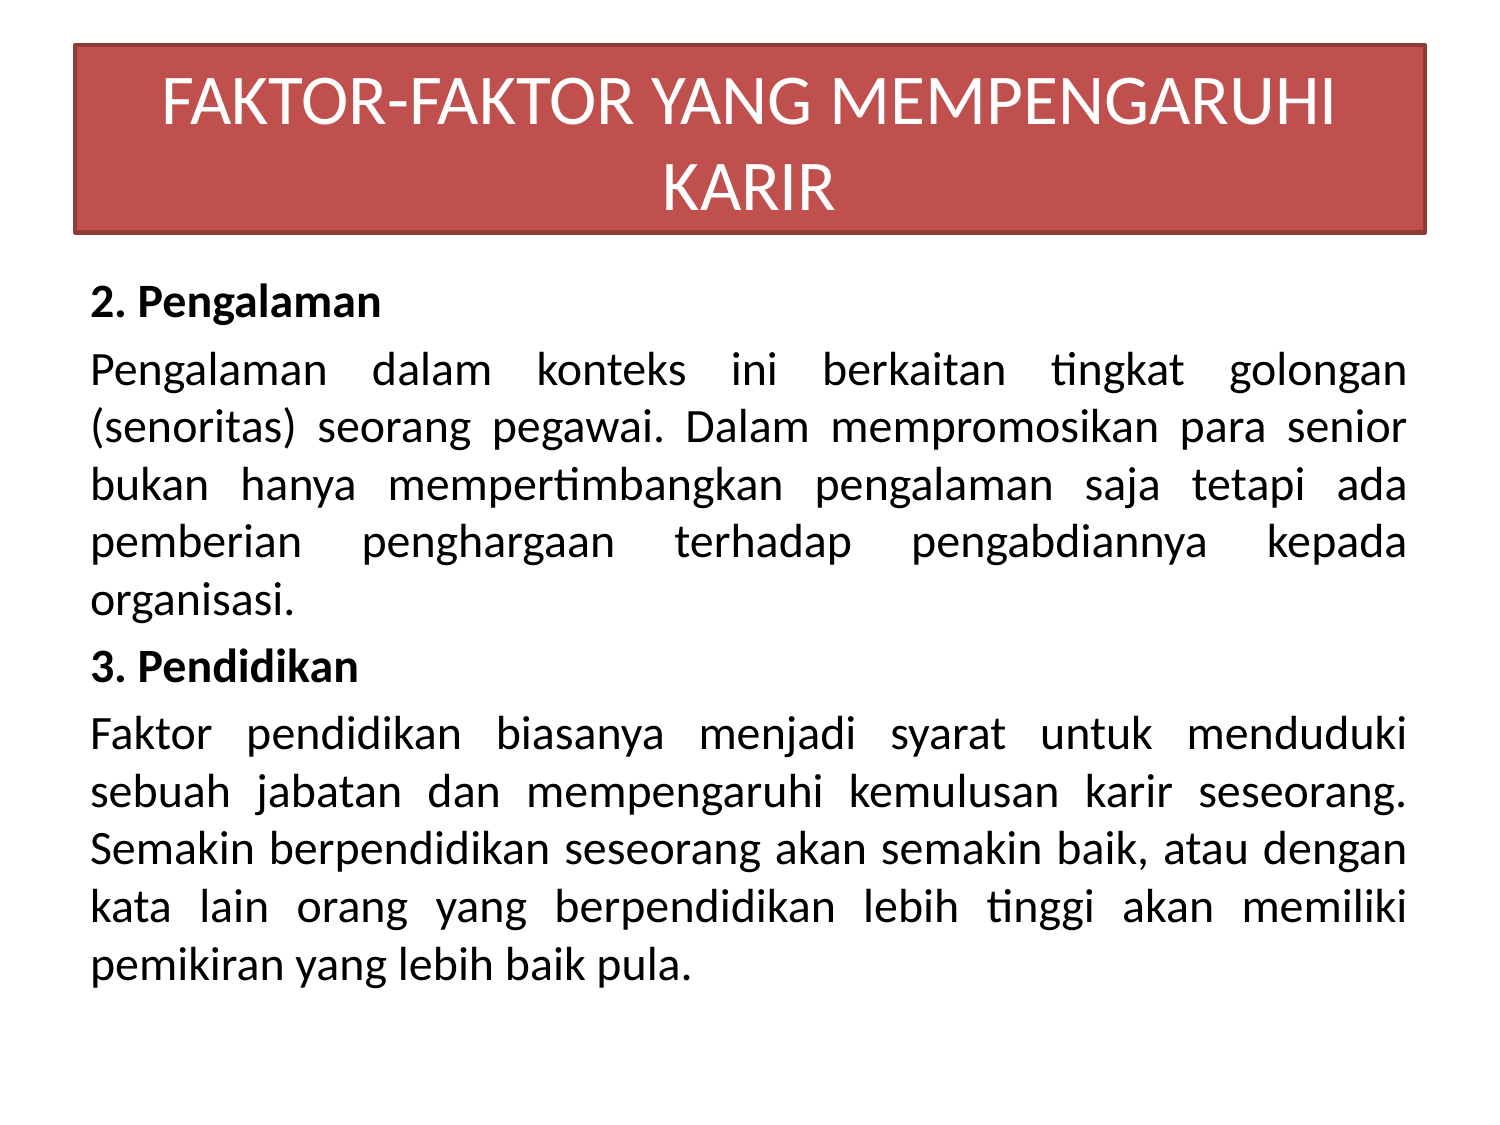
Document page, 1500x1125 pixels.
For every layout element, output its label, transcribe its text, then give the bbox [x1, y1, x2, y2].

list 2. Pengalaman Pengalaman dalam konteks ini berkaitan tingkat golongan (senoritas) seorang pegawai. Dalam mempromosikan para senior bukan hanya mempertimbangkan pengalaman saja tetapi ada pemberian penghargaan terhadap pengabdiannya kepada organisasi. 3. Pendidikan Faktor pendidikan biasanya menjadi syarat untuk menduduki sebuah jabatan dan mempengaruhi kemulusan karir seseorang. Semakin berpendidikan seseorang akan semakin baik, atau dengan kata lain orang yang berpendidikan lebih tinggi akan memiliki pemikiran yang lebih baik pula. [75, 262, 1425, 1005]
title FAKTOR-FAKTOR YANG MEMPENGARUHI KARIR [73, 43, 1427, 235]
